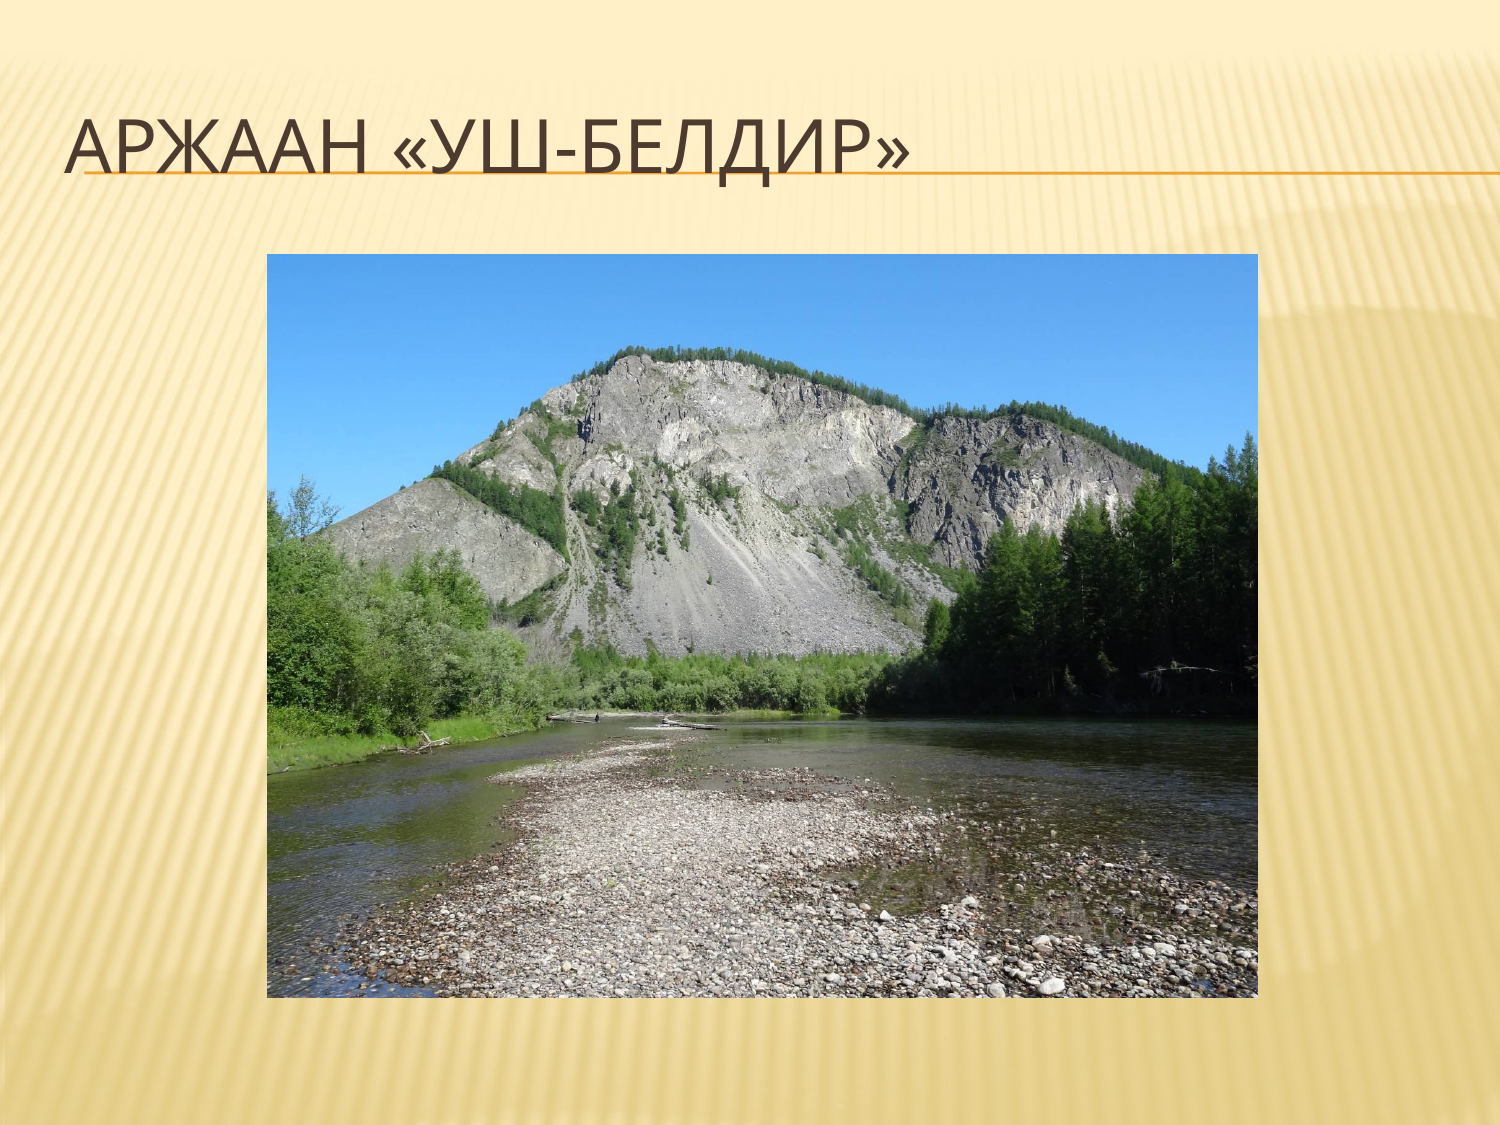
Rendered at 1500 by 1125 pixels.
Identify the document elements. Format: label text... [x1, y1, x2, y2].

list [267, 254, 1258, 998]
title Аржаан «Уш-Белдир» [50, 75, 1475, 213]
